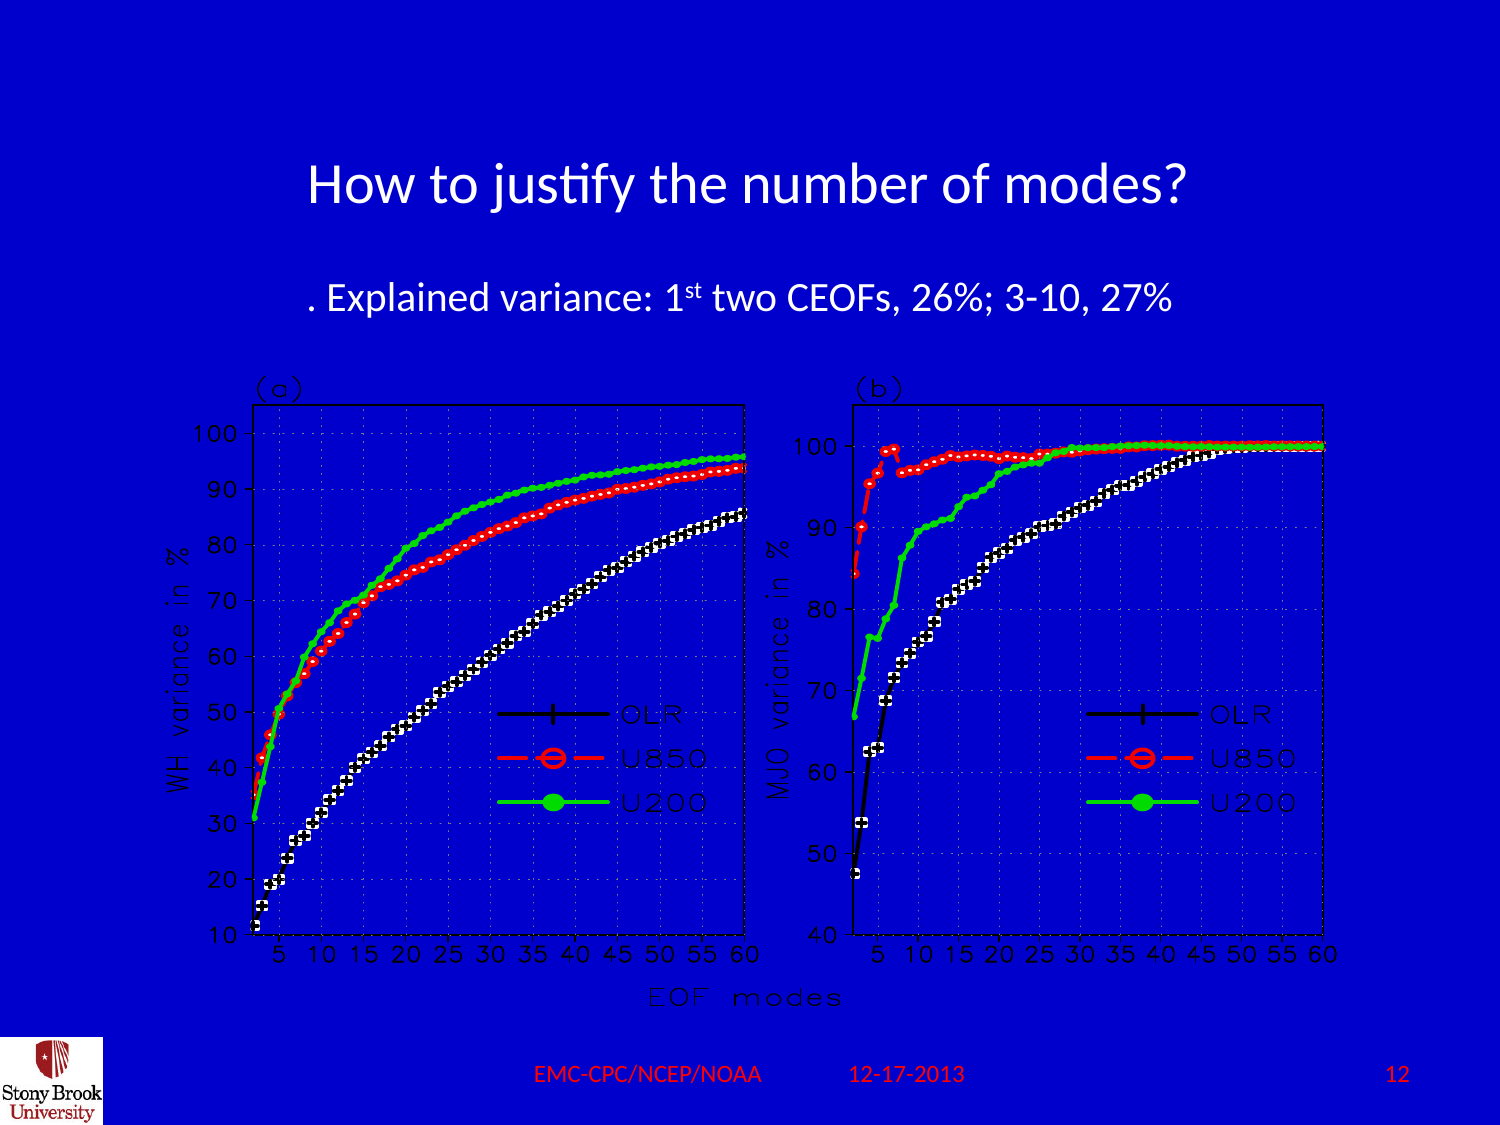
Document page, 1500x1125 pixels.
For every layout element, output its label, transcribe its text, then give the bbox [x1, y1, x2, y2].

picture [164, 374, 1338, 1007]
footer EMC-CPC/NCEP/NOAA 12-17-2013 [512, 1042, 988, 1103]
text_box . Explained variance: 1st two CEOFs, 26%; 3-10, 27% [291, 262, 1188, 328]
picture [0, 1037, 103, 1125]
text_box How to justify the number of modes? [293, 137, 1206, 223]
slide_number 12 [1074, 1042, 1425, 1103]
